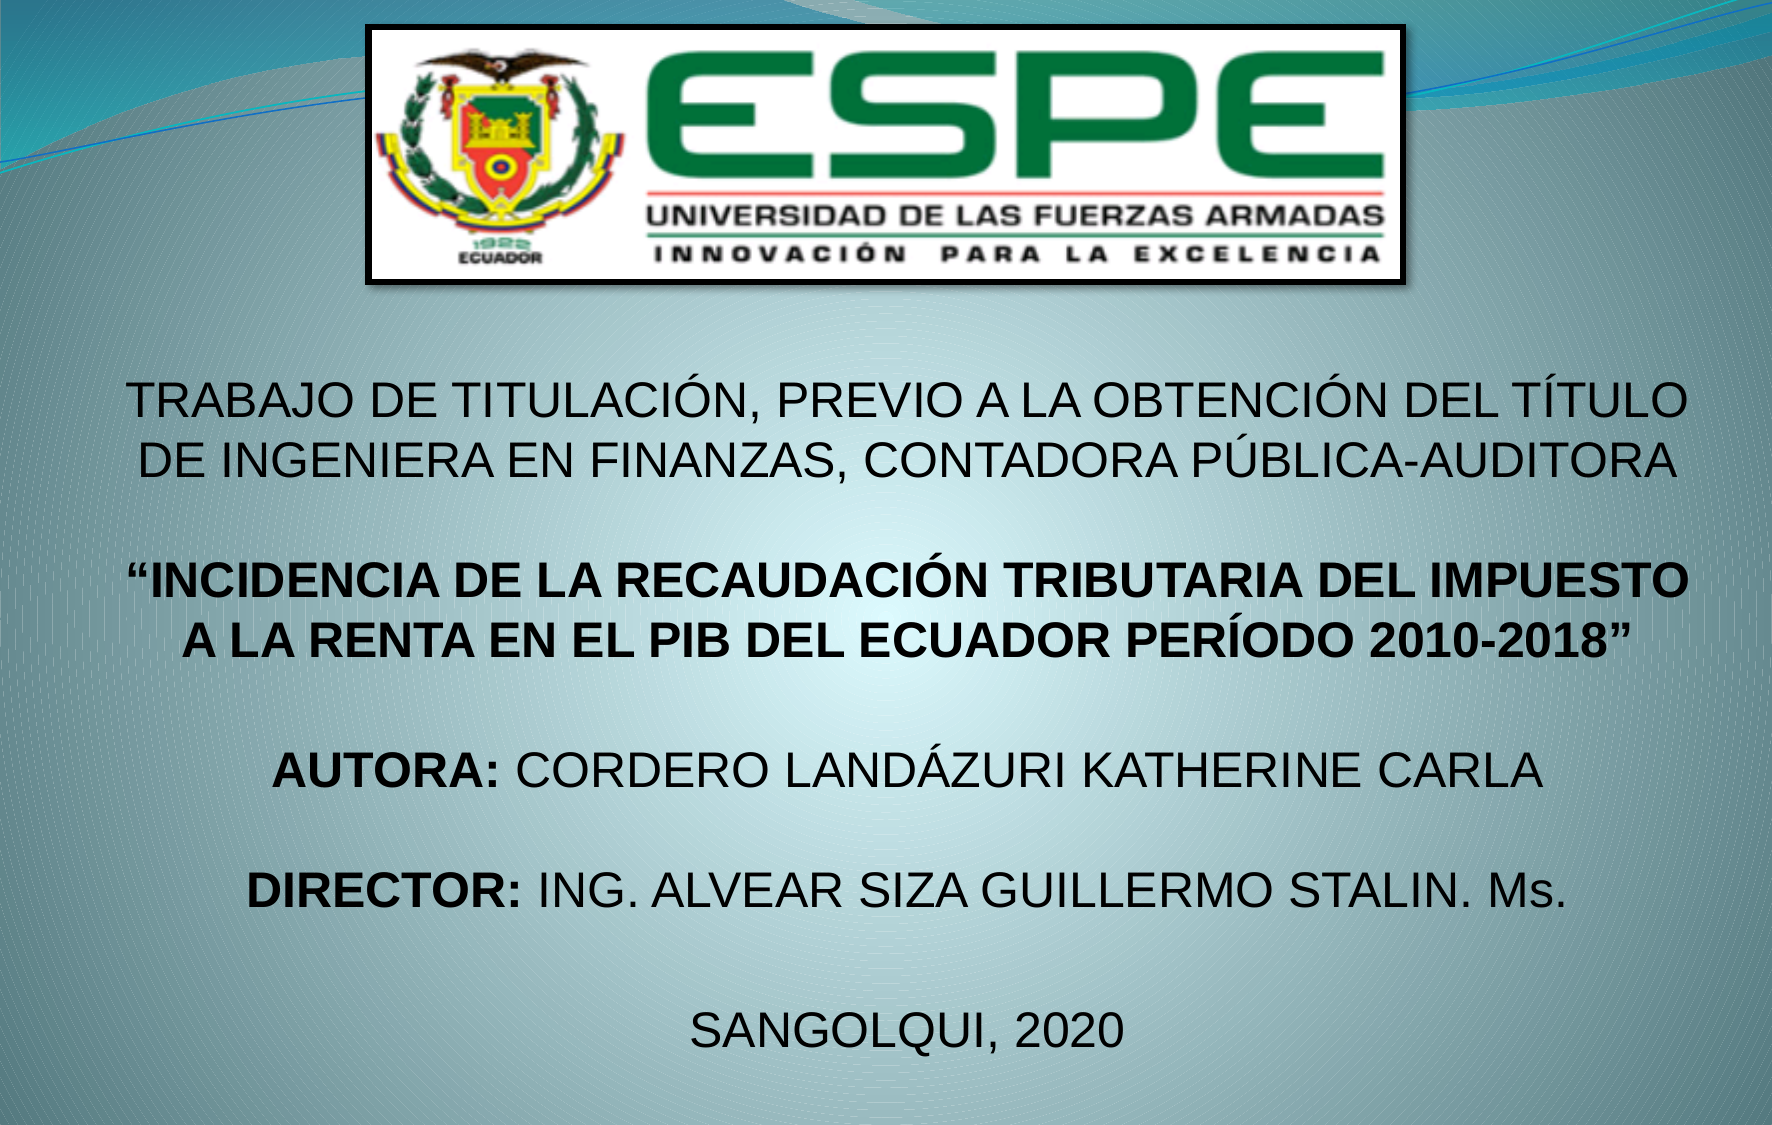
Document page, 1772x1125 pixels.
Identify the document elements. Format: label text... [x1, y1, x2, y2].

picture [371, 29, 1401, 280]
list TRABAJO DE TITULACIÓN, PREVIO A LA OBTENCIÓN DEL TÍTULO DE INGENIERA EN FINANZAS, CONTADORA PÚBLICA-AUDITORA “INCIDENCIA DE LA RECAUDACIÓN TRIBUTARIA DEL IMPUESTO A LA RENTA EN EL PIB DEL ECUADOR PERÍODO 2010-2018” AUTORA: CORDERO LANDÁZURI KATHERINE CARLA DIRECTOR: ING. ALVEAR SIZA GUILLERMO STALIN. Ms. SANGOLQUI, 2020 [102, 360, 1713, 1083]
